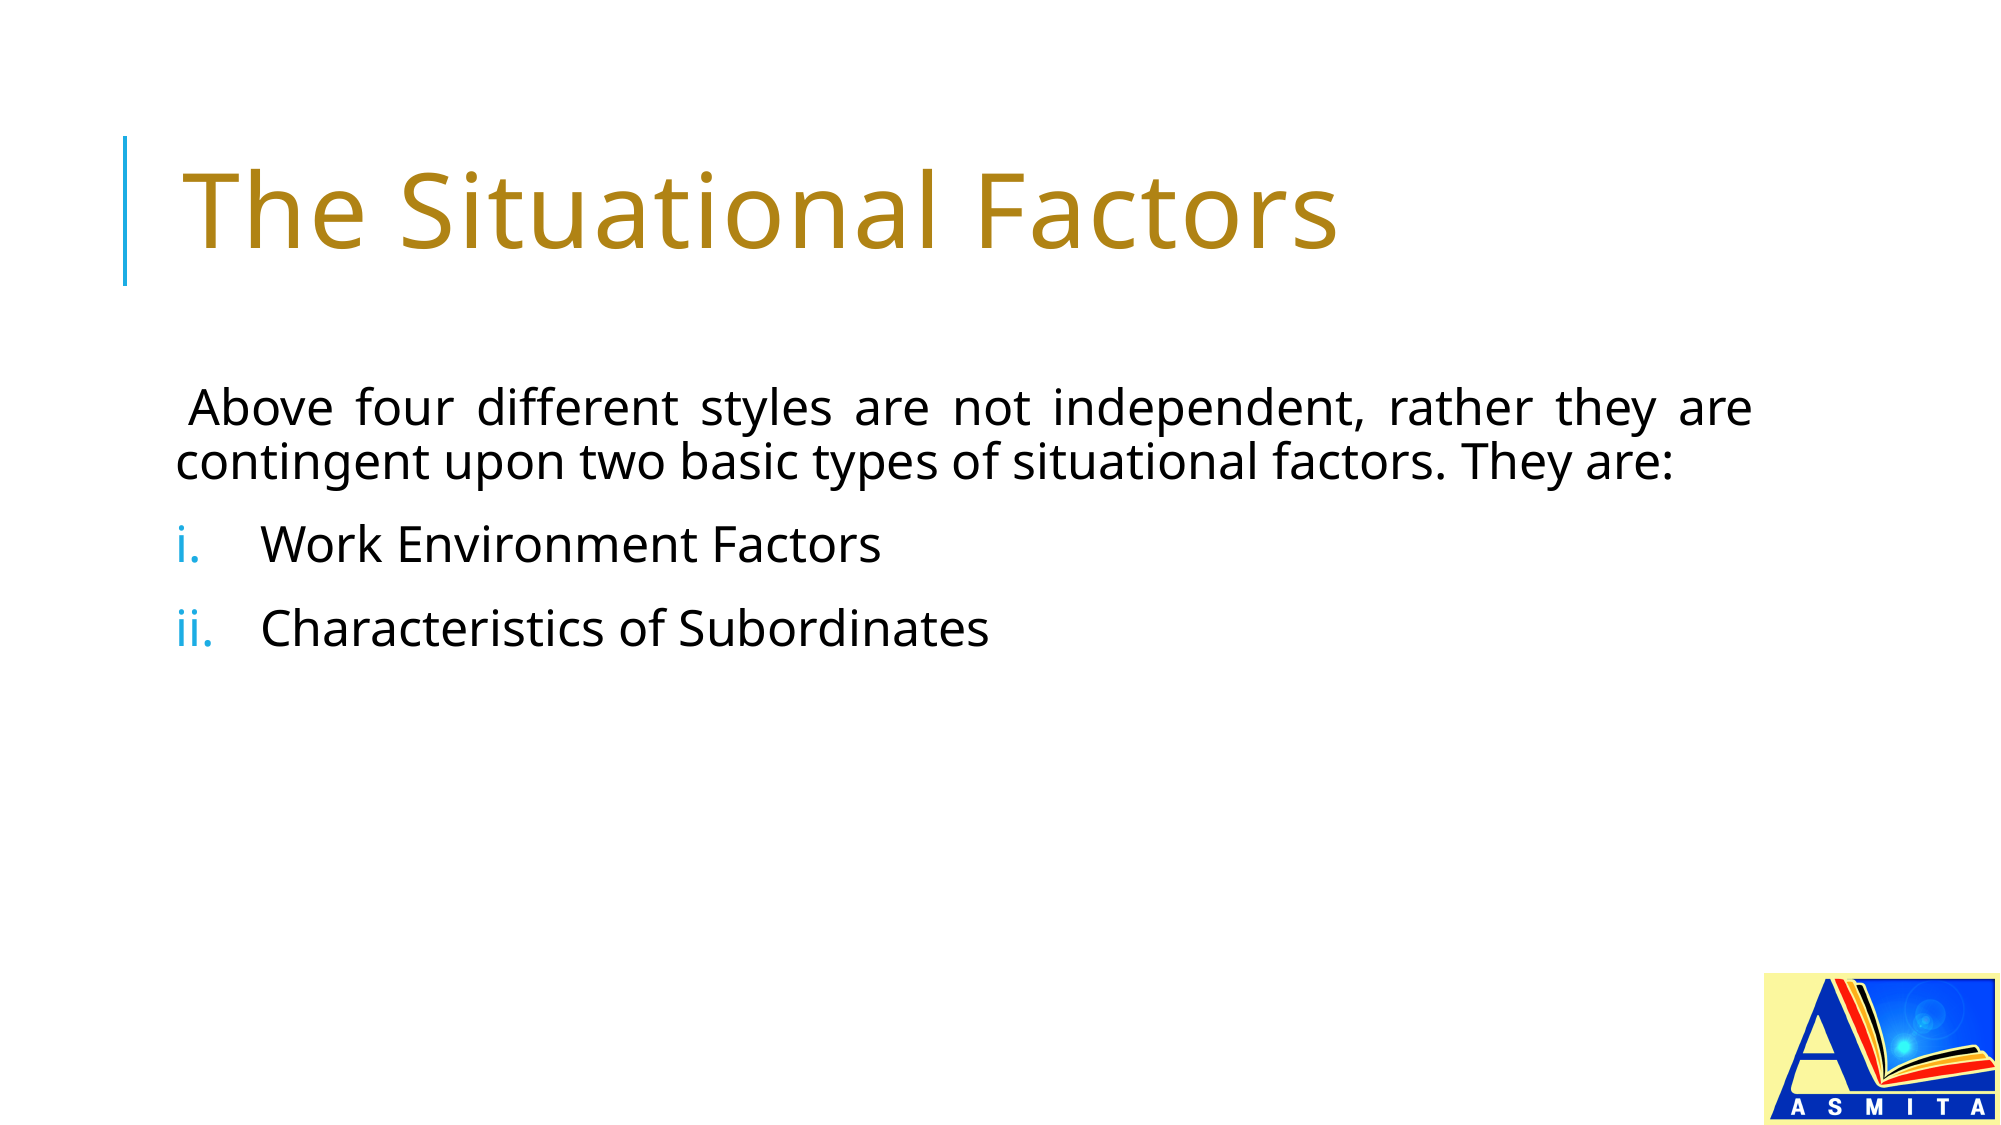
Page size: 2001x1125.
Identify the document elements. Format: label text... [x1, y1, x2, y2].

list Above four different styles are not independent, rather they are contingent upon two basic types of situational factors. They are: Work Environment Factors Characteristics of Subordinates [168, 375, 1763, 1035]
picture [1764, 973, 2000, 1125]
title The Situational Factors [168, 96, 1763, 342]
